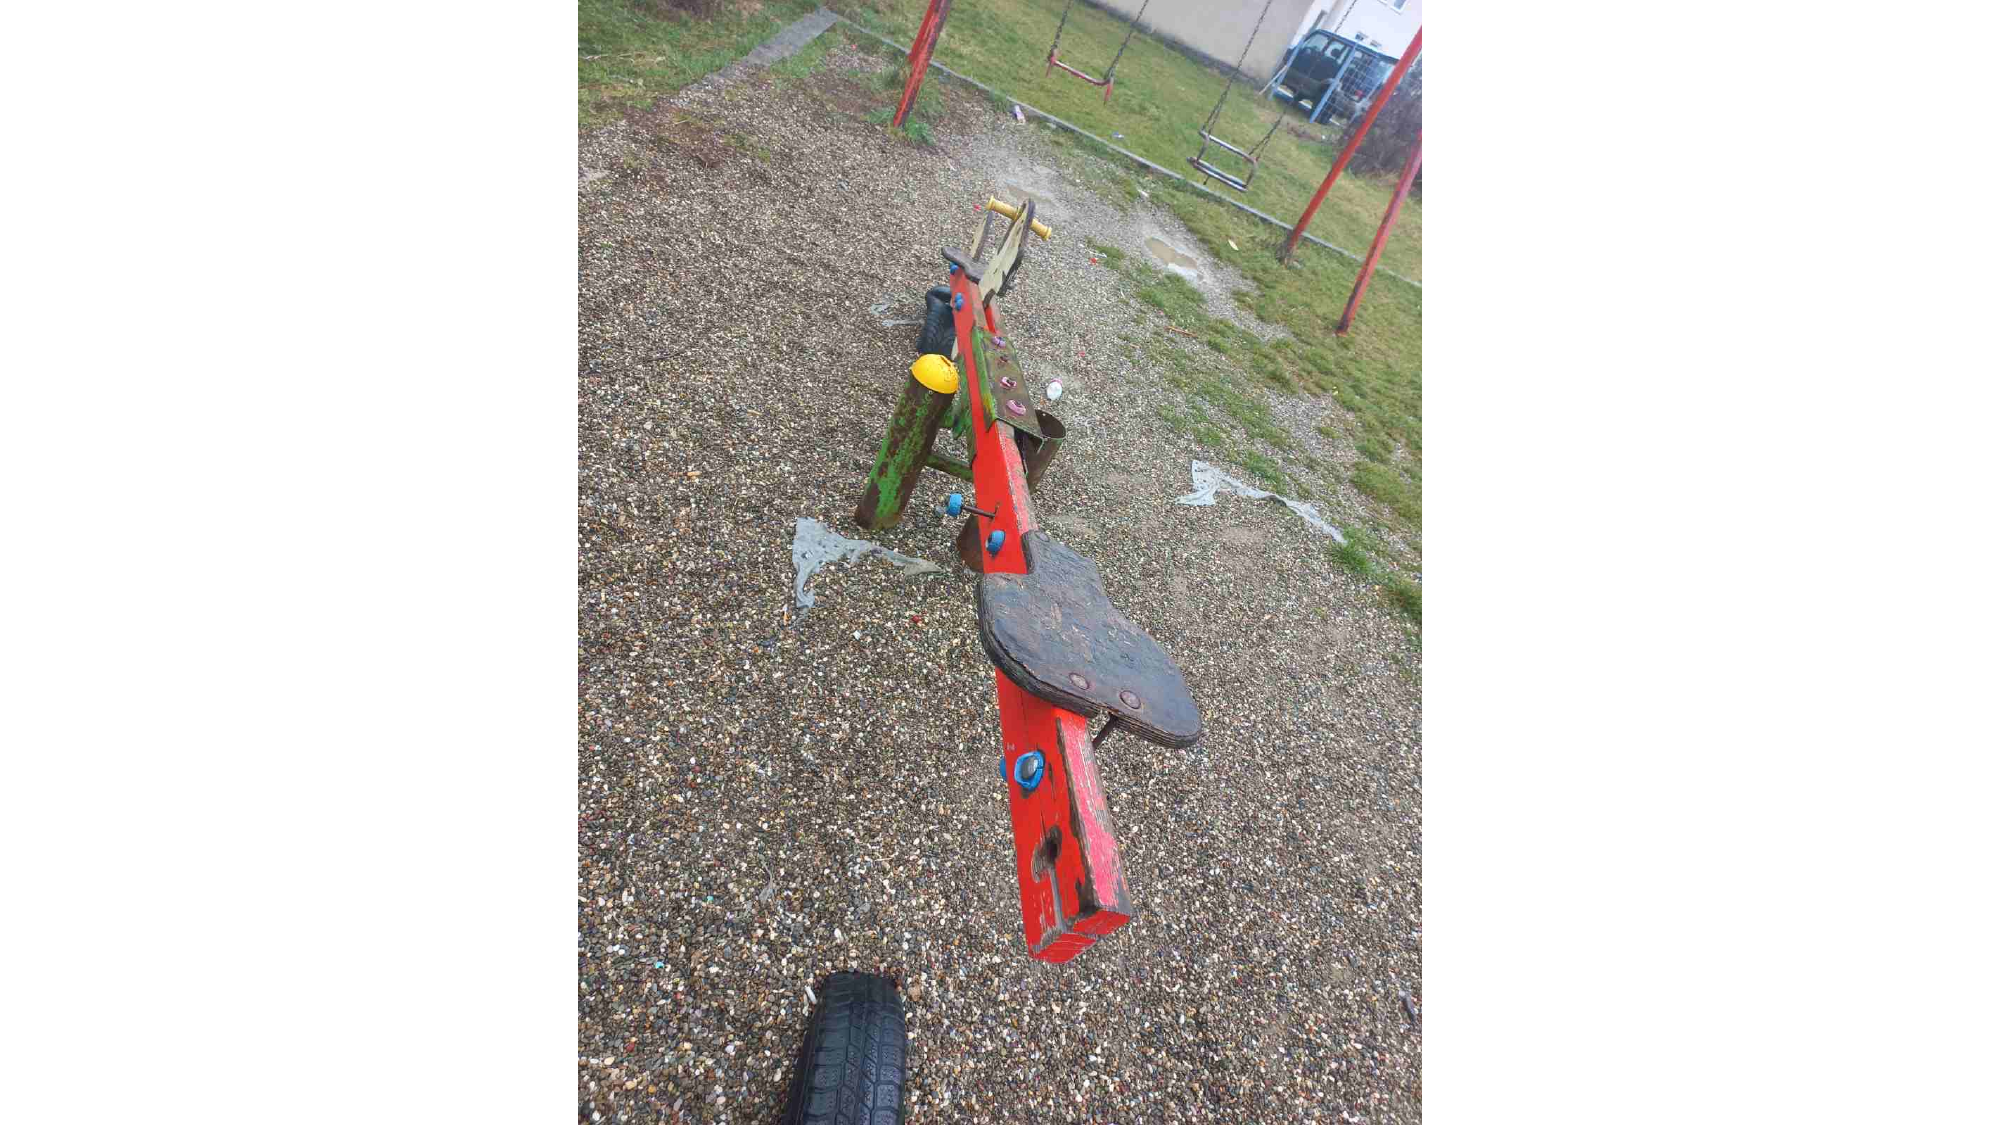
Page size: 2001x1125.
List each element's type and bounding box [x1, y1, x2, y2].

picture [578, 0, 1422, 1125]
